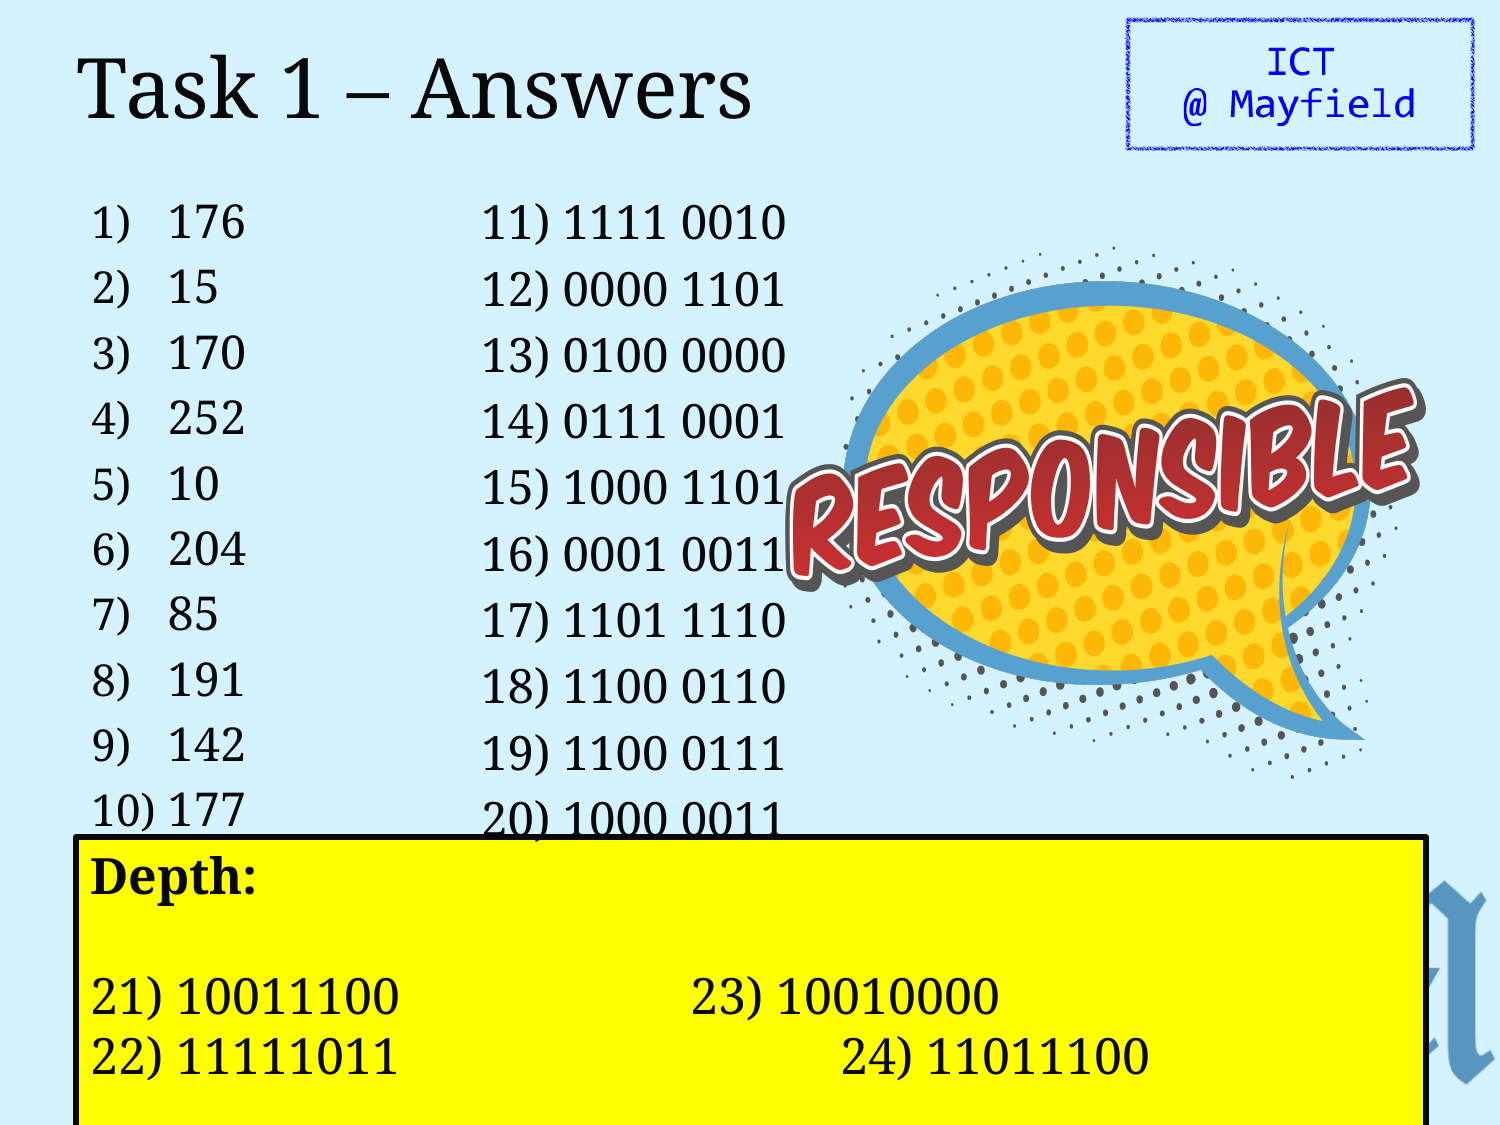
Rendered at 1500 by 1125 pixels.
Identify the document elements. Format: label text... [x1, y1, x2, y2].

picture [785, 245, 1426, 779]
picture [1125, 17, 1475, 151]
list 176 15 170 252 10 204 85 191 142 177 [76, 184, 290, 837]
title Task 1 – Answers [76, 0, 1427, 136]
text_box 11) 1111 0010 12) 0000 1101 13) 0100 0000 14) 0111 0001 15) 1000 1101 16) 0001 0011 17) 1101 1110 18) 1100 0110 19) 1100 0111 20) 1000 0011 [466, 185, 928, 859]
text_box Depth: 21) 10011100 23) 10010000 22) 11111011 24) 11011100 [75, 837, 1426, 1125]
